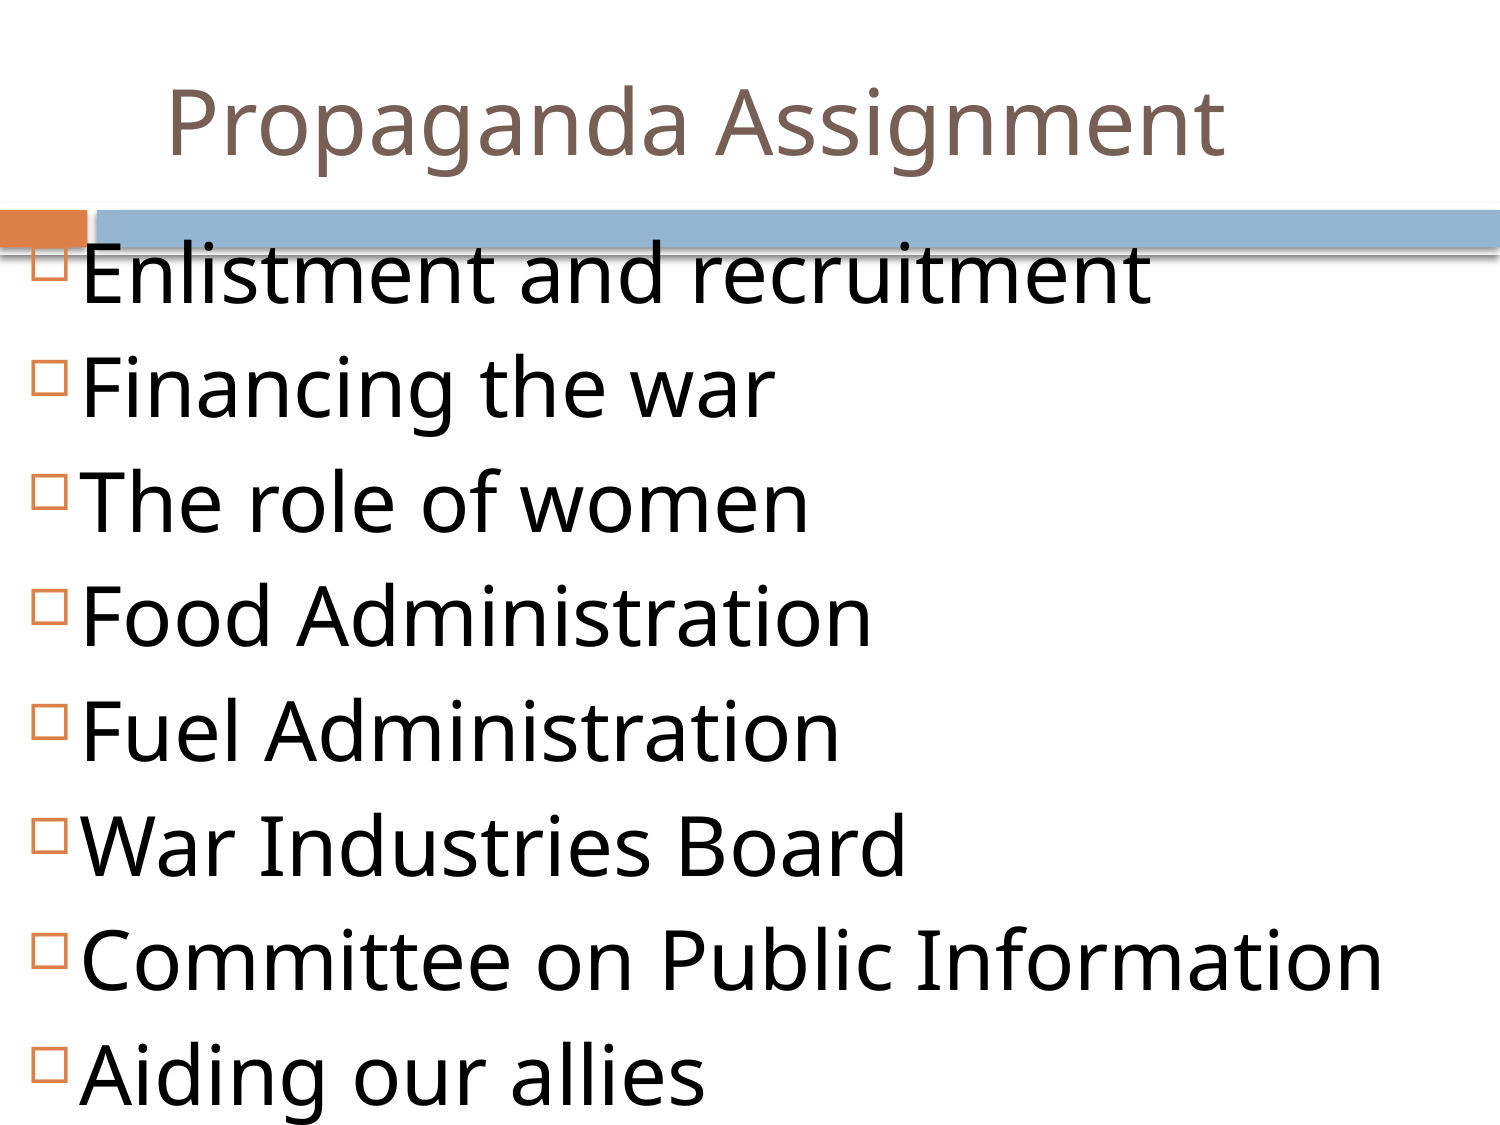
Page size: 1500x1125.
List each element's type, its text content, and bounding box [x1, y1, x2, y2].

title Propaganda Assignment [150, 24, 1425, 212]
list Enlistment and recruitment Financing the war The role of women Food Administration Fuel Administration War Industries Board Committee on Public Information Aiding our allies [12, 212, 1463, 963]
